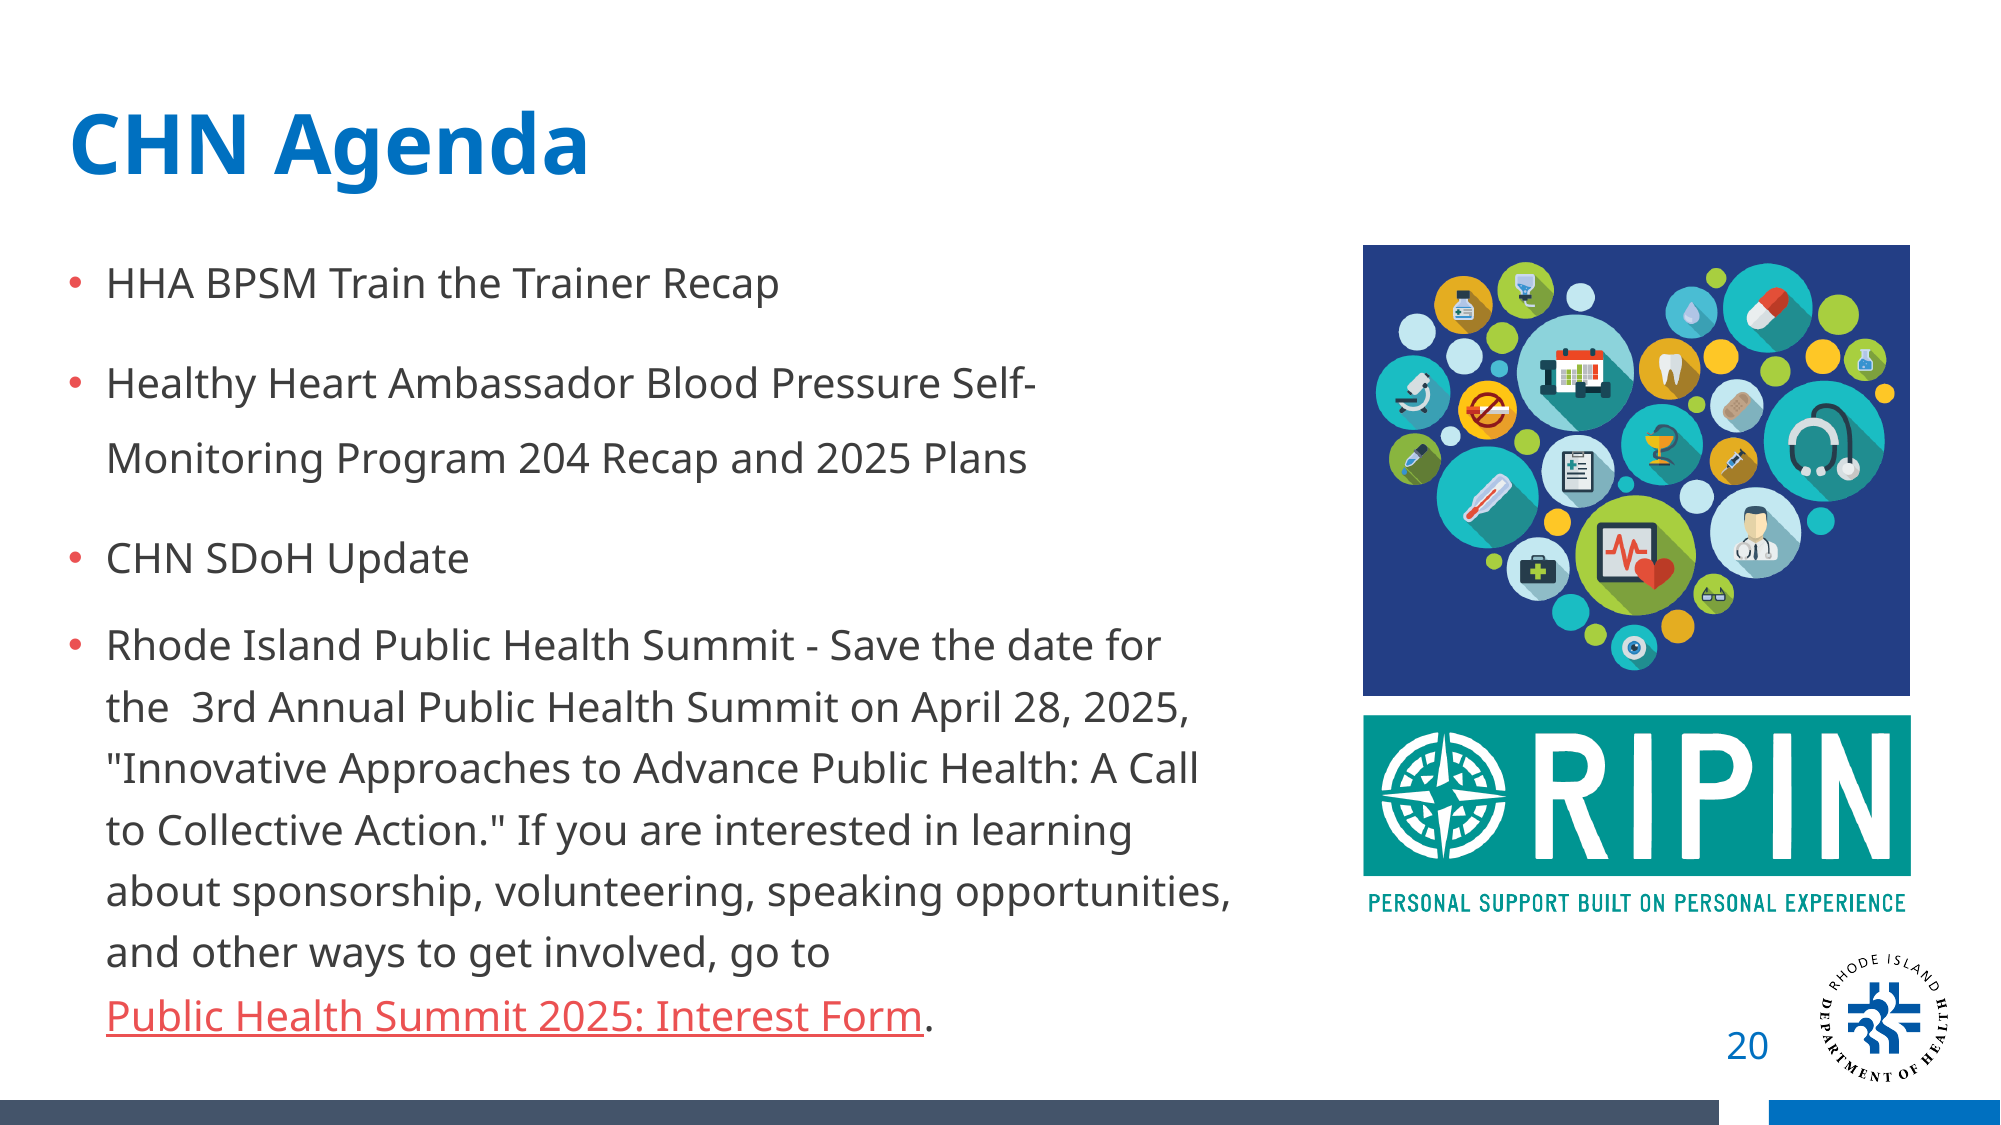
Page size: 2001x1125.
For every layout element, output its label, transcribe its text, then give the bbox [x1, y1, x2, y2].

text_box HHA BPSM Train the Trainer Recap Healthy Heart Ambassador Blood Pressure Self-Monitoring Program 204 Recap and 2025 Plans CHN SDoH Update Rhode Island Public Health Summit - Save the date for the 3rd Annual Public Health Summit on April 28, 2025, "Innovative Approaches to Advance Public Health: A Call to Collective Action." If you are interested in learning about sponsorship, volunteering, speaking opportunities, and other ways to get involved, go to Public Health Summit 2025: Interest Form. [53, 224, 1258, 1072]
picture [1363, 715, 1911, 913]
slide_number 20 [1699, 1014, 1797, 1070]
title CHN Agenda [53, 70, 1279, 226]
picture [1363, 245, 1910, 696]
picture [1820, 954, 1948, 1082]
